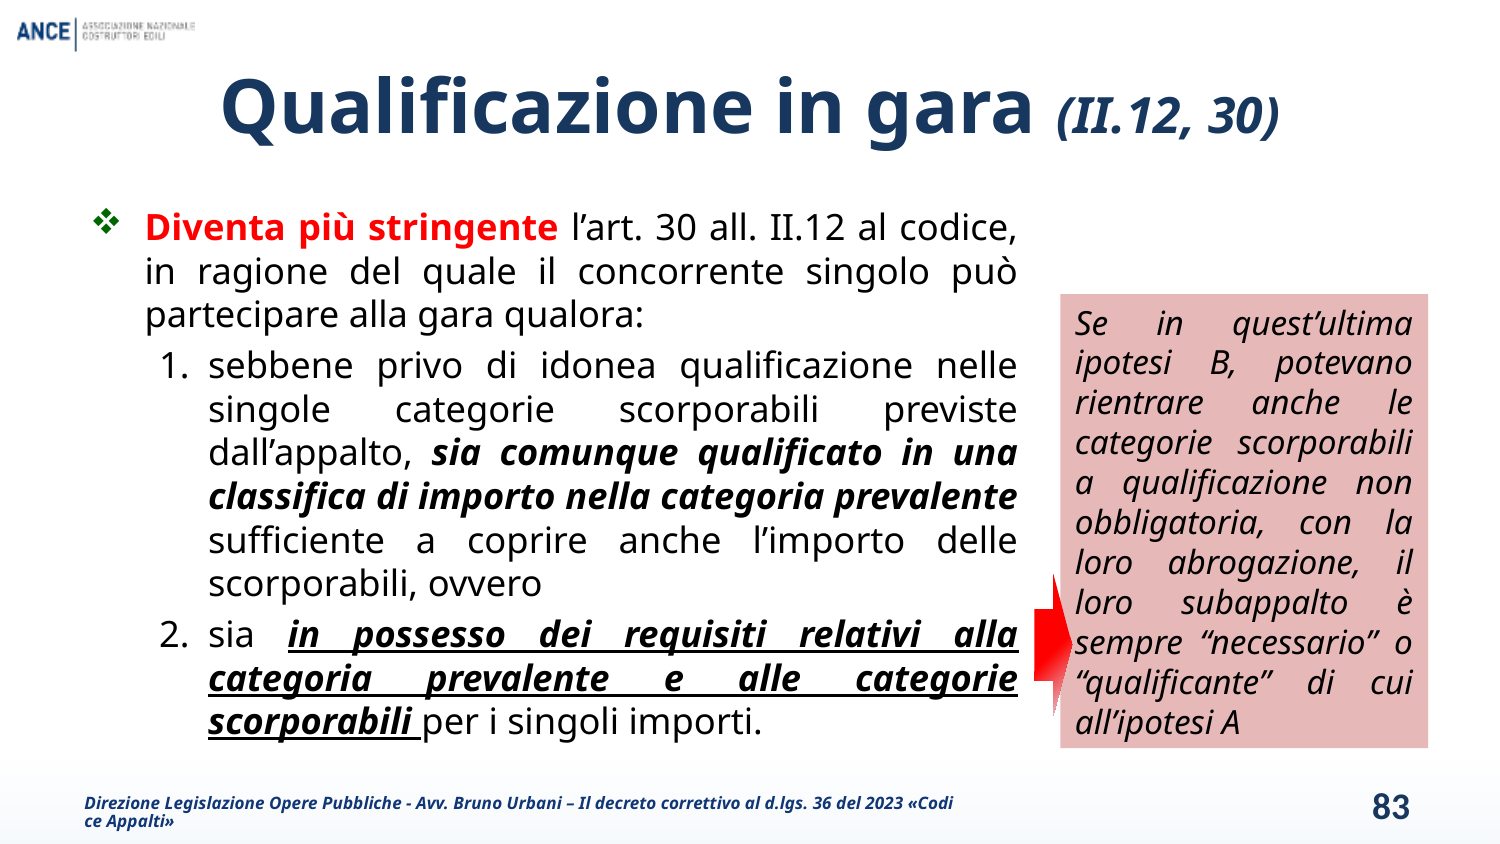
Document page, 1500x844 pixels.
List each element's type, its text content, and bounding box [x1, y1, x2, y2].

list Diventa più stringente l’art. 30 all. II.12 al codice, in ragione del quale il concorrente singolo può partecipare alla gara qualora: sebbene privo di idonea qualificazione nelle singole categorie scorporabili previste dall’appalto, sia comunque qualificato in una classifica di importo nella categoria prevalente sufficiente a coprire anche l’importo delle scorporabili, ovvero sia in possesso dei requisiti relativi alla categoria prevalente e alle categorie scorporabili per i singoli importi. [75, 196, 1034, 754]
title Qualificazione in gara (II.12, 30) [75, 33, 1425, 175]
footer Direzione Legislazione Opere Pubbliche - Avv. Bruno Urbani – Il decreto correttivo al d.lgs. 36 del 2023 «Codice Appalti» [72, 782, 973, 827]
slide_number 83 [1074, 782, 1425, 827]
text_box Se in quest’ultima ipotesi B, potevano rientrare anche le categorie scorporabili a qualificazione non obbligatoria, con la loro abrogazione, il loro subappalto è sempre “necessario” o “qualificante” di cui all’ipotesi A [1060, 294, 1429, 749]
text_box [1032, 571, 1075, 718]
picture [17, 13, 195, 55]
